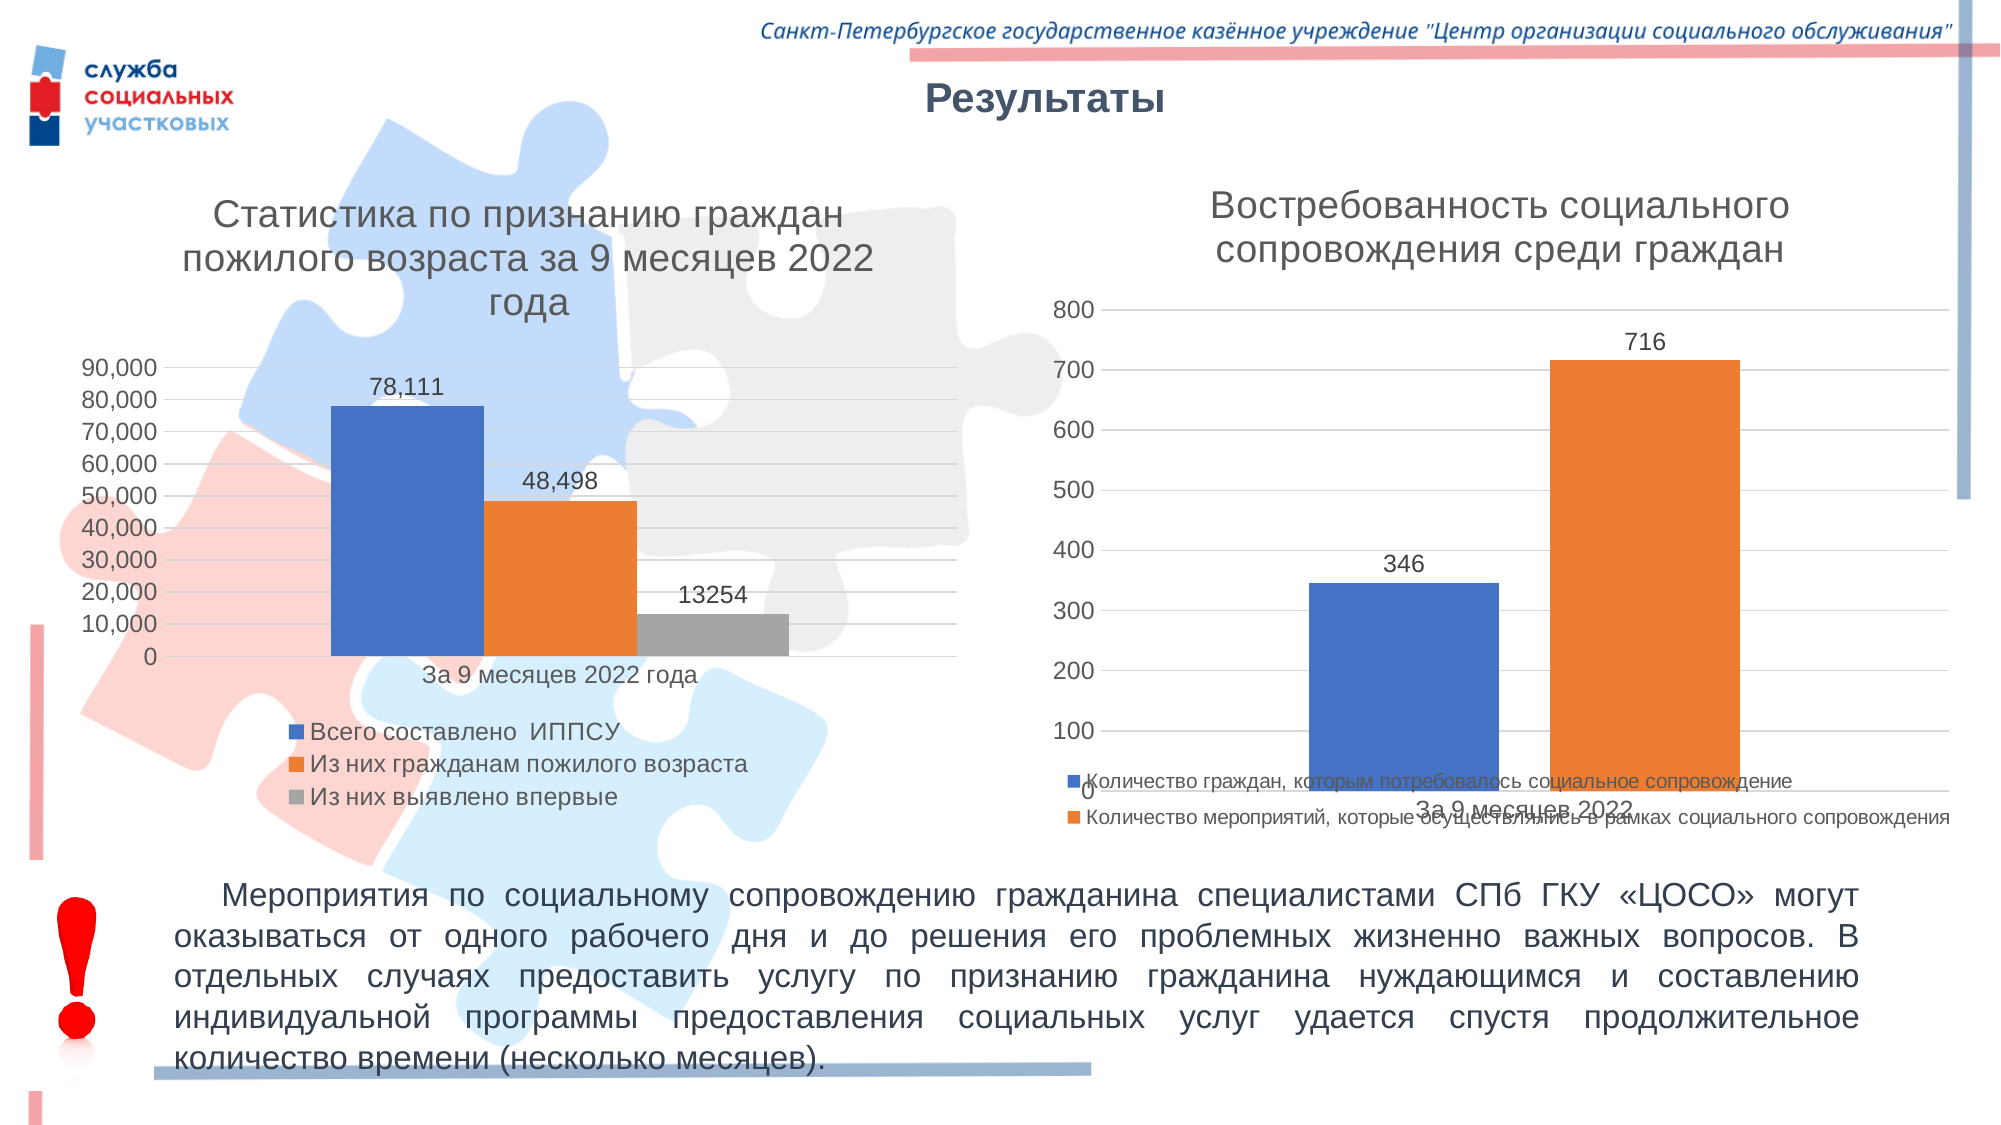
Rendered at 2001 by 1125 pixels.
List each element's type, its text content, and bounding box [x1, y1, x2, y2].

chart [1034, 148, 1968, 885]
text_box Мероприятия по социальному сопровождению гражданина специалистами СПб ГКУ «ЦОСО» могут оказываться от одного рабочего дня и до решения его проблемных жизненно важных вопросов. В отдельных случаях предоставить услугу по признанию гражданина нуждающимся и составлению индивидуальной программы предоставления социальных услуг удается спустя продолжительное количество времени (несколько месяцев). [158, 865, 1911, 1084]
chart [62, 165, 975, 817]
picture [0, 0, 2001, 1125]
text_box Результаты [208, 63, 1882, 128]
